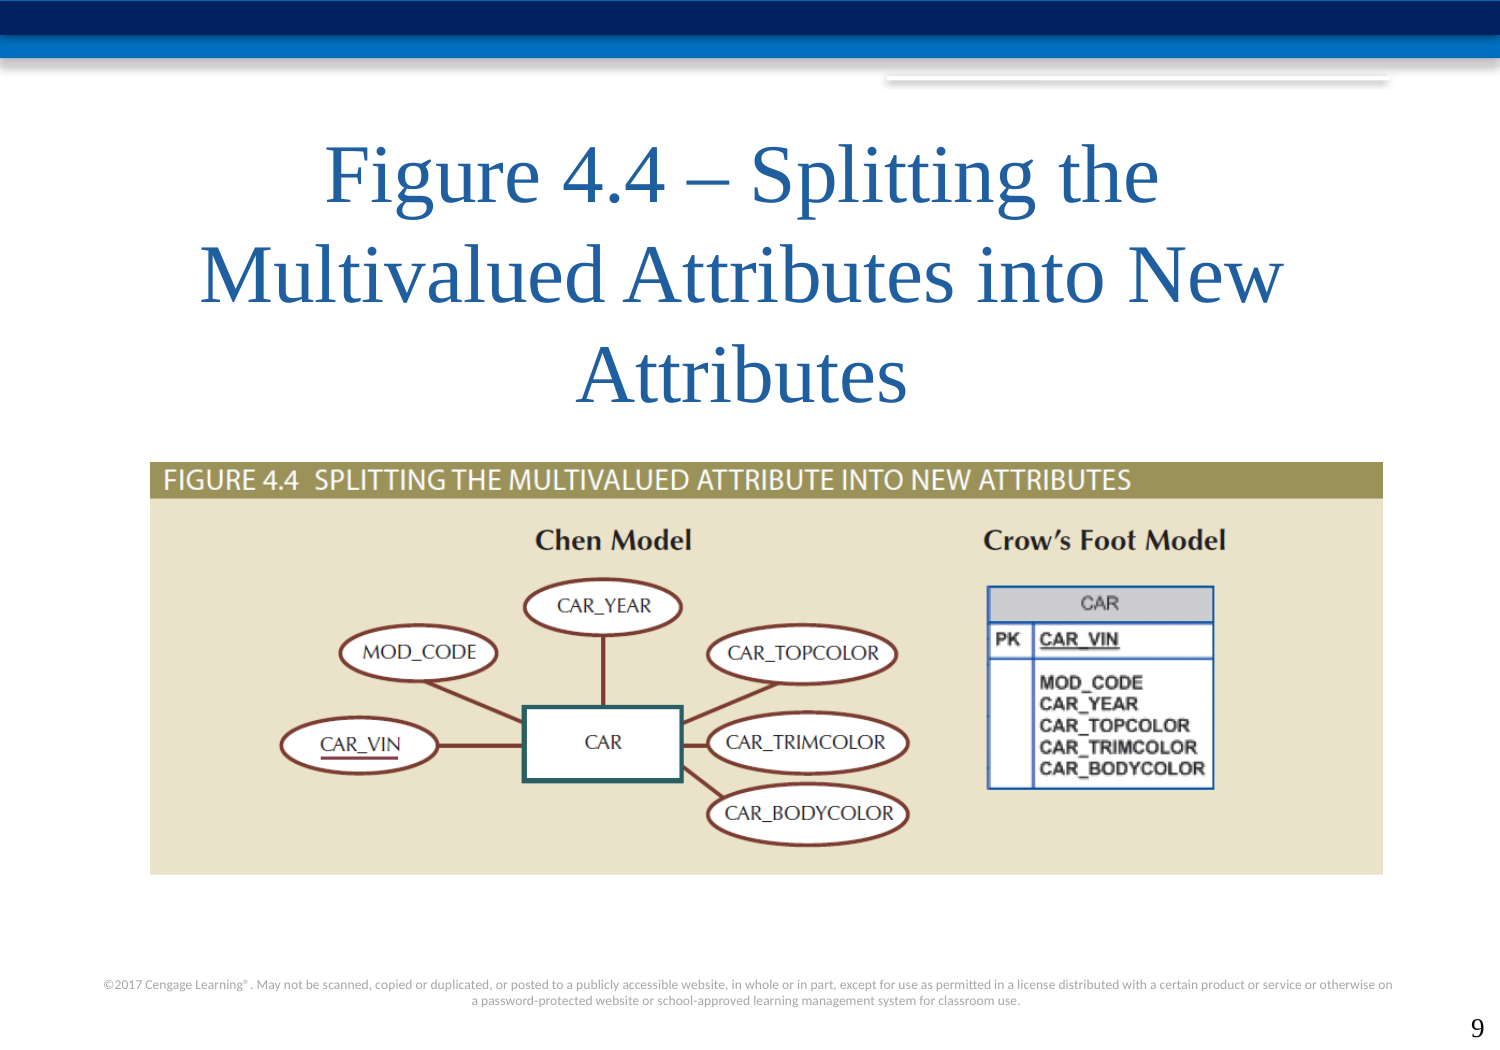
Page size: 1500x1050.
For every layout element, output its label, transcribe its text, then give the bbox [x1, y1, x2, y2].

picture [149, 462, 1383, 879]
title Figure 4.4 – Splitting the Multivalued Attributes into New Attributes [112, 187, 1373, 351]
slide_number 9 [1425, 1003, 1500, 1050]
